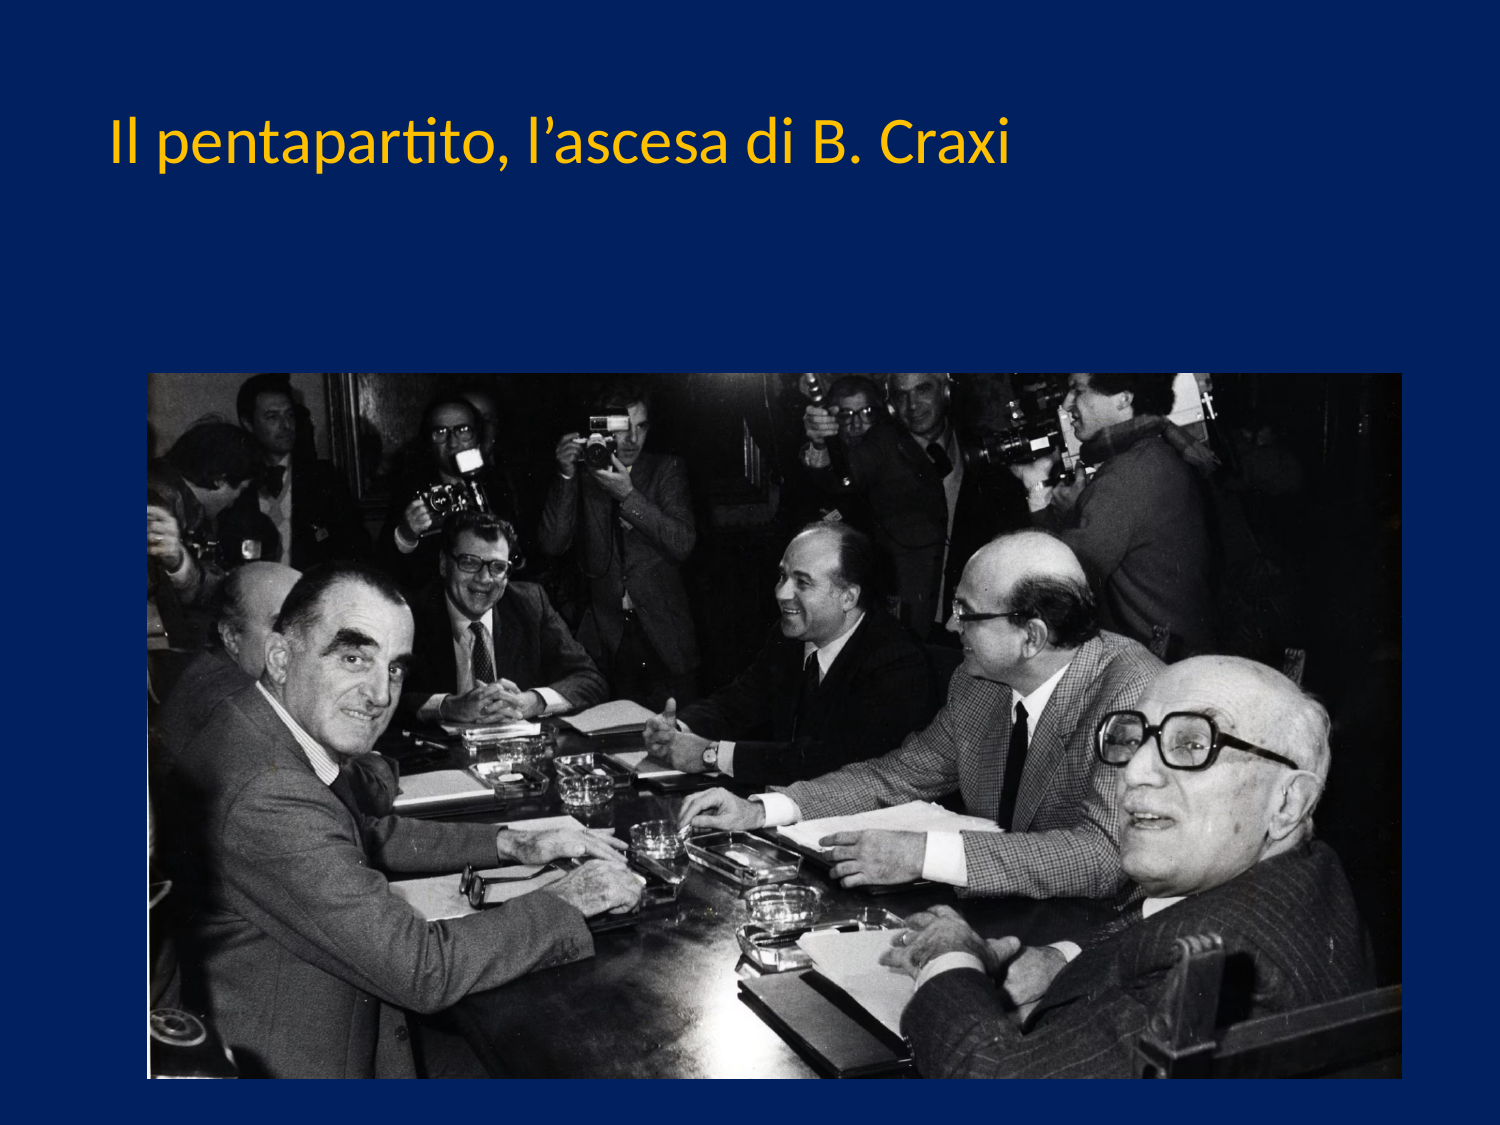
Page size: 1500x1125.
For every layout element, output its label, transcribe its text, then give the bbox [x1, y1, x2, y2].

text_box Il pentapartito, l’ascesa di B. Craxi [94, 89, 1028, 185]
picture [147, 373, 1402, 1080]
